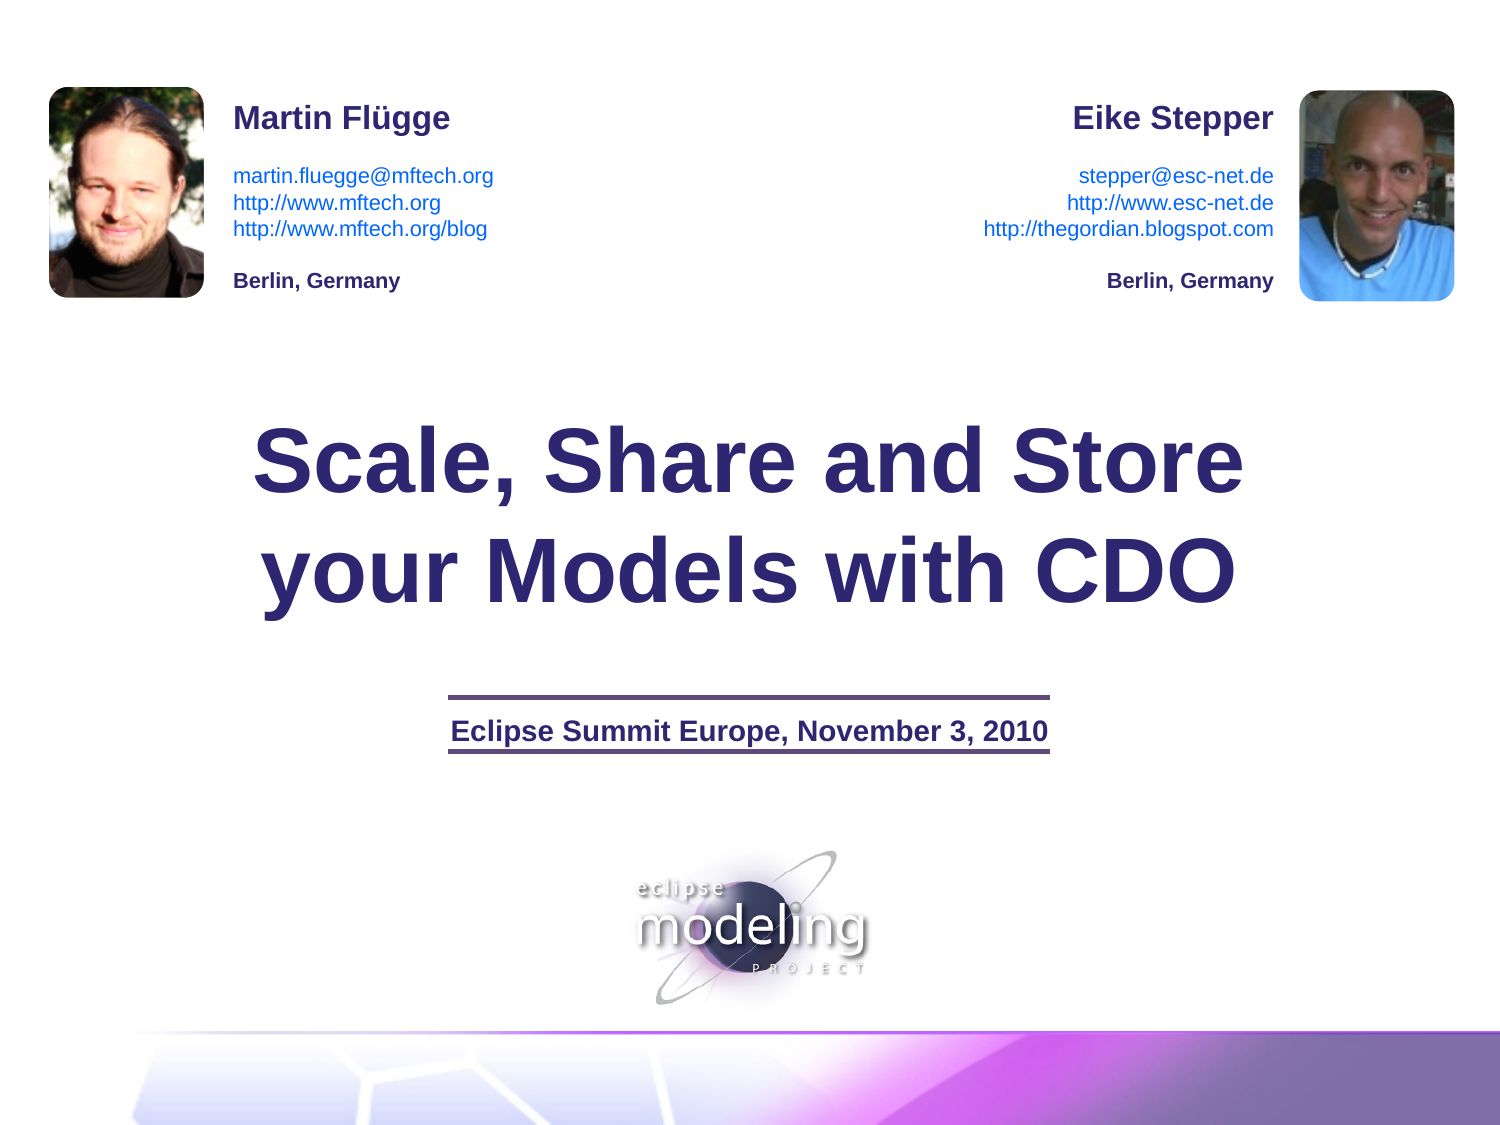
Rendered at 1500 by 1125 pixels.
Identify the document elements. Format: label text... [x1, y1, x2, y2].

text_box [38, 76, 215, 309]
text_box Eike Stepper stepper@esc-net.de http://www.esc-net.de http://thegordian.blogspot.com Berlin, Germany [878, 88, 1283, 279]
title Scale, Share and Store your Models with CDO [0, 279, 1500, 743]
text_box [1288, 79, 1466, 338]
picture [610, 838, 879, 1021]
text_box Eclipse Summit Europe, November 3, 2010 [433, 704, 1067, 763]
picture [0, 1031, 1500, 1125]
text_box Martin Flügge martin.fluegge@mftech.org http://www.mftech.org http://www.mftech.org/blog Berlin, Germany [219, 88, 629, 301]
